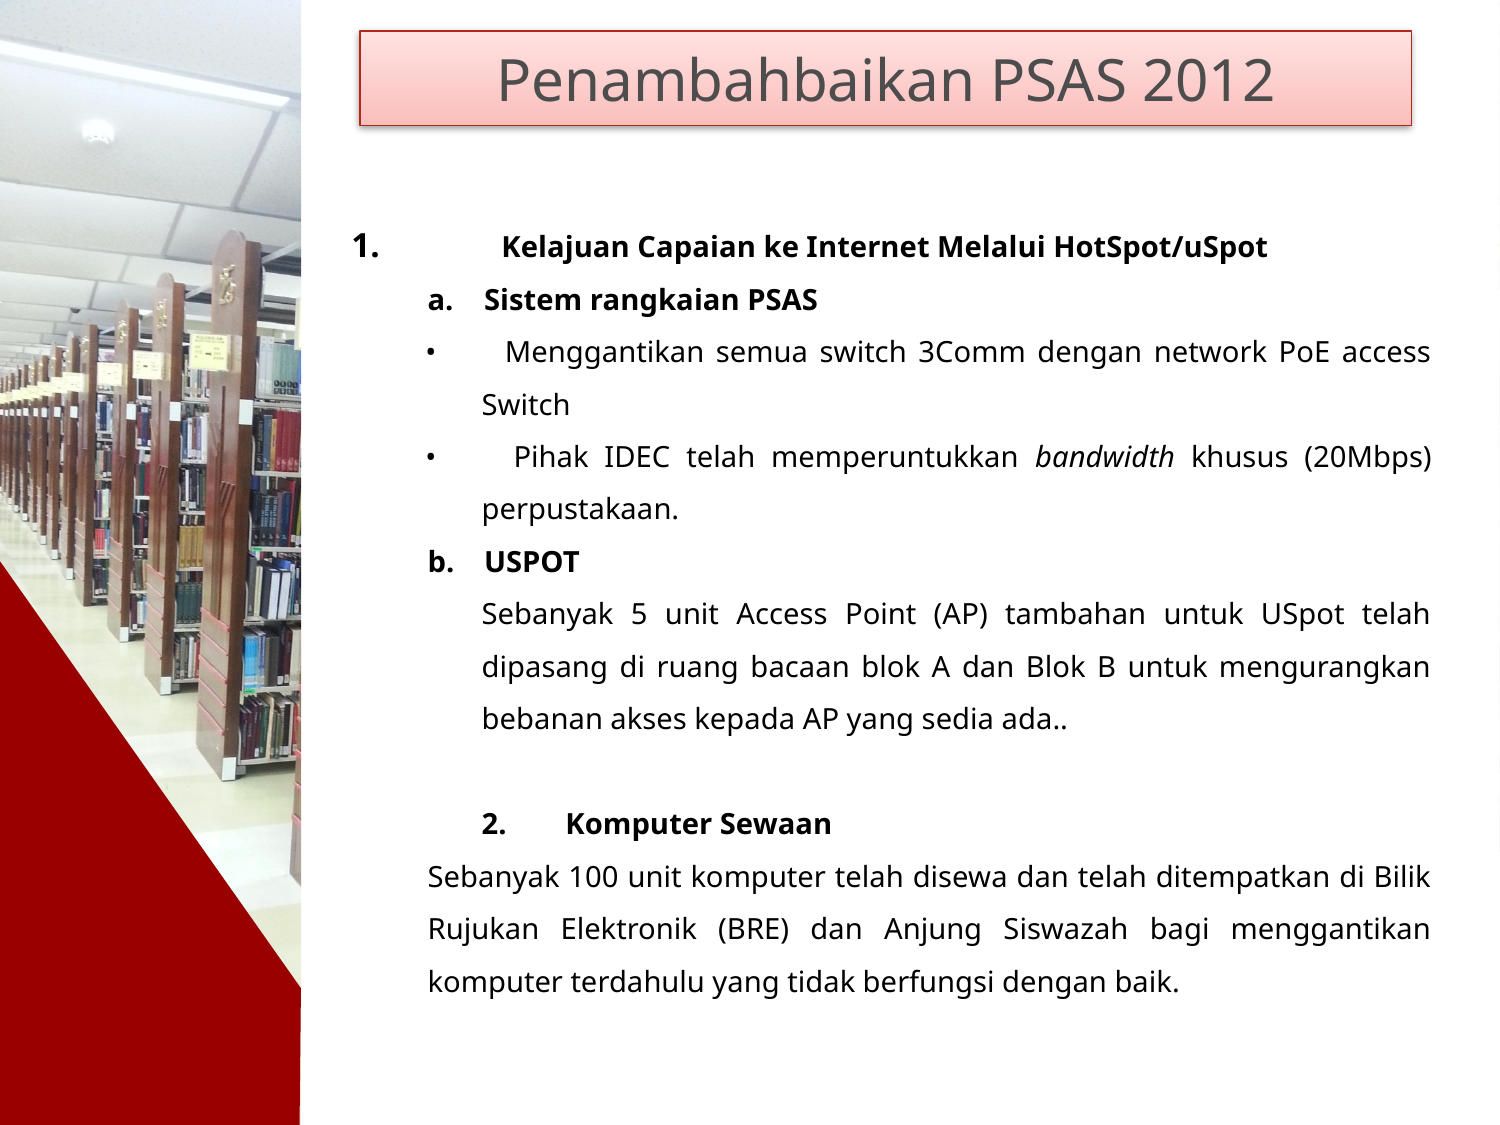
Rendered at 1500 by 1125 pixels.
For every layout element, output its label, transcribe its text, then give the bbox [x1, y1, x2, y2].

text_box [0, 0, 302, 1125]
text_box 1. Kelajuan Capaian ke Internet Melalui HotSpot/uSpot Sistem rangkaian PSAS Menggantikan semua switch 3Comm dengan network PoE access Switch Pihak IDEC telah memperuntukkan bandwidth khusus (20Mbps) perpustakaan. USPOT Sebanyak 5 unit Access Point (AP) tambahan untuk USpot telah dipasang di ruang bacaan blok A dan Blok B untuk mengurangkan bebanan akses kepada AP yang sedia ada.. 2. Komputer Sewaan Sebanyak 100 unit komputer telah disewa dan telah ditempatkan di Bilik Rujukan Elektronik (BRE) dan Anjung Siswazah bagi menggantikan komputer terdahulu yang tidak berfungsi dengan baik. [336, 196, 1447, 1035]
title Penambahbaikan PSAS 2012 [359, 30, 1412, 126]
picture [302, 0, 1500, 1125]
